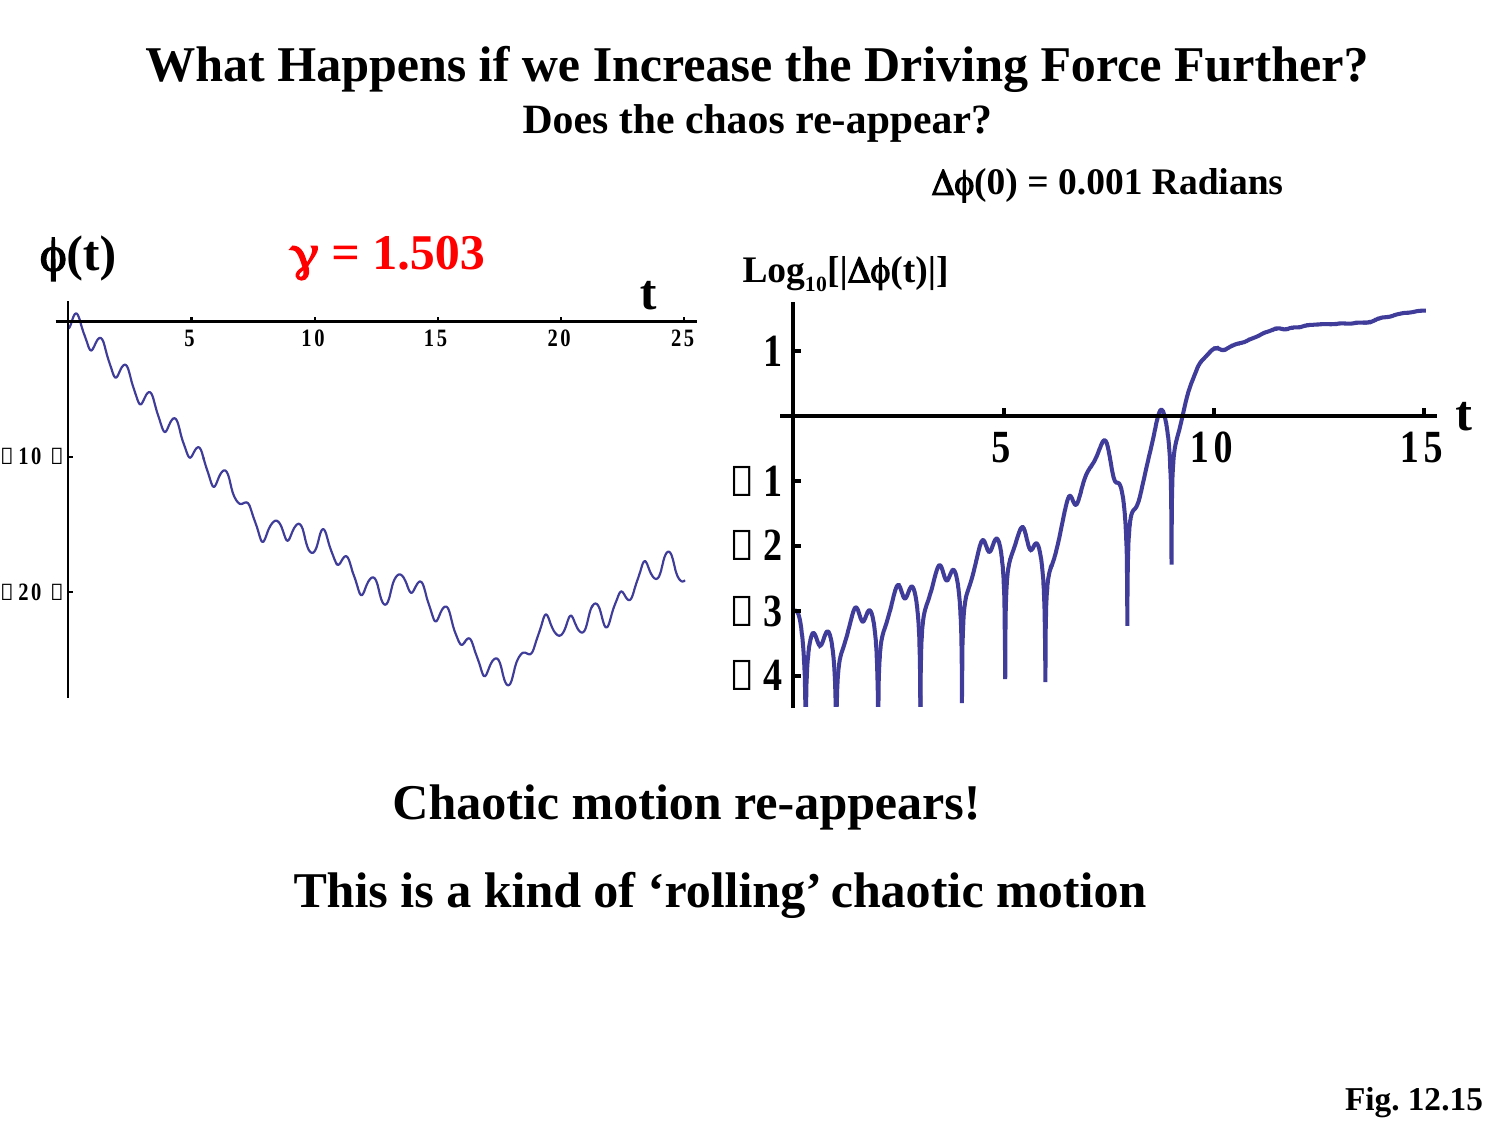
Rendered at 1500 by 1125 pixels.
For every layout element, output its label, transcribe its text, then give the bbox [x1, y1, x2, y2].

picture [728, 299, 1451, 713]
text_box Fig. 12.15 [1330, 1069, 1499, 1125]
text_box f(t) [25, 213, 132, 288]
text_box This is a kind of ‘rolling’ chaotic motion [278, 849, 1163, 925]
text_box t [625, 252, 672, 298]
text_box Log10[|Df(t)|] [727, 237, 964, 299]
picture [0, 299, 700, 701]
text_box What Happens if we Increase the Driving Force Further? Does the chaos re-appear? [130, 24, 1385, 149]
text_box g = 1.503 [275, 212, 500, 288]
text_box Df(0) = 0.001 Radians [916, 149, 1299, 210]
text_box t [1455, 373, 1488, 448]
text_box Chaotic motion re-appears! [377, 762, 997, 838]
